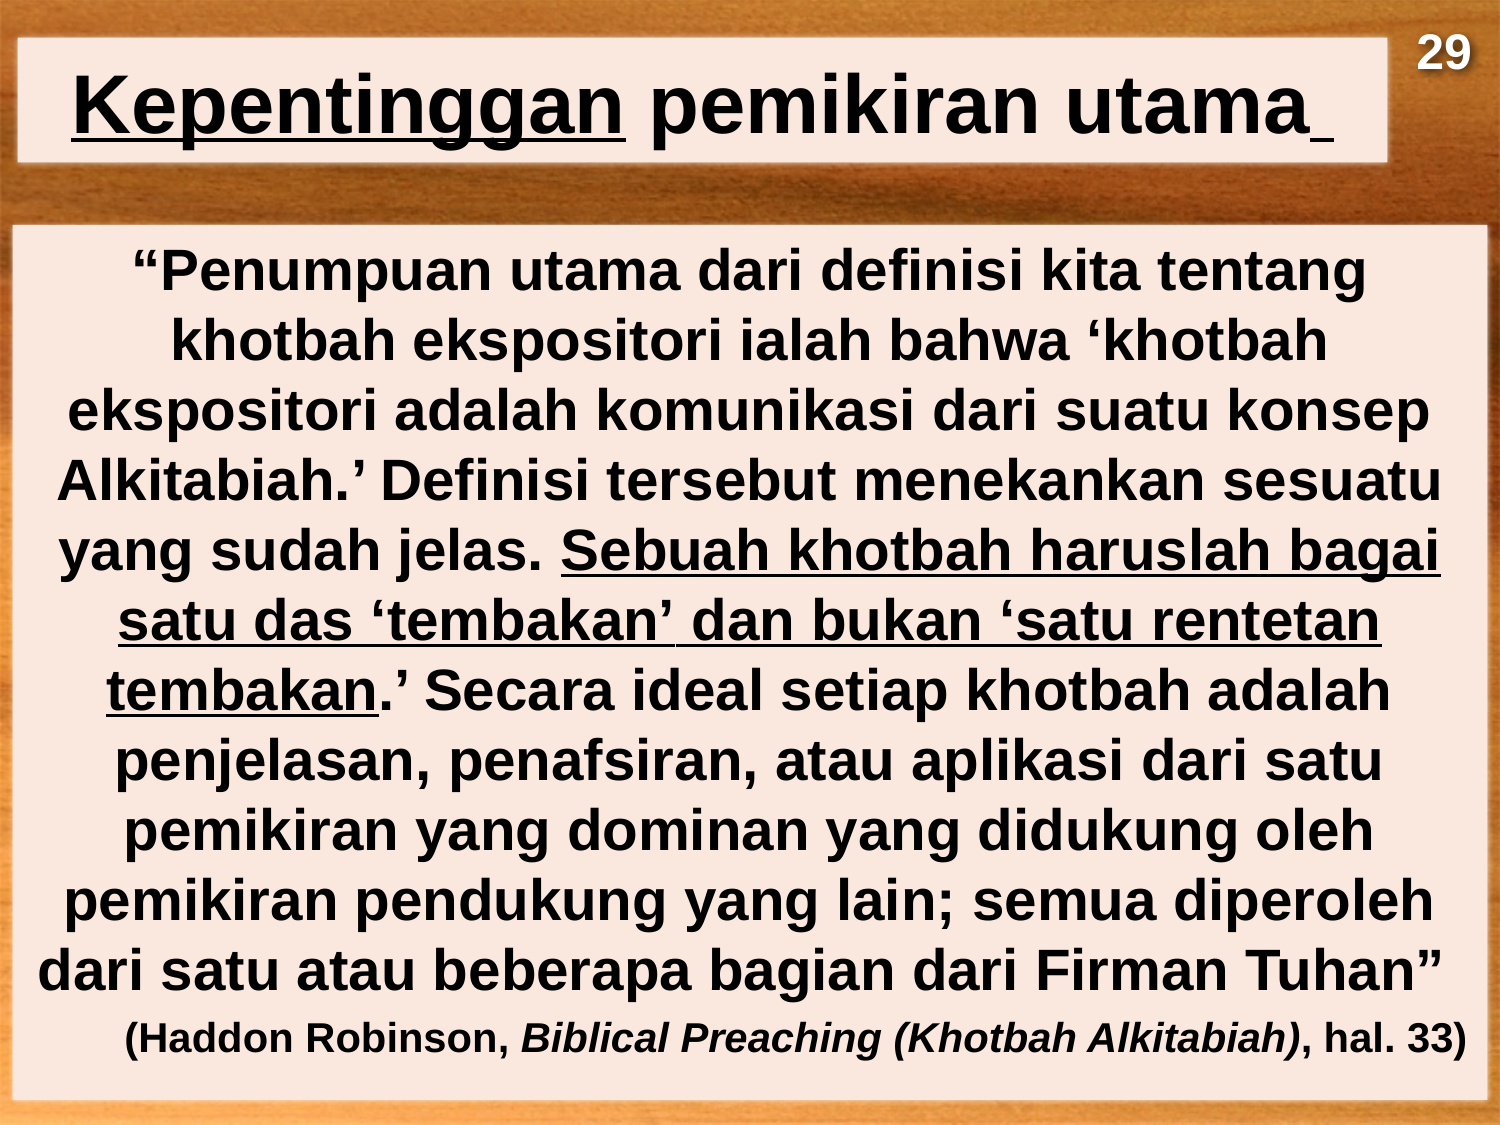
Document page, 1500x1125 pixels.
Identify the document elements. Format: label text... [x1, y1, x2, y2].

picture [0, 0, 1500, 1125]
title Kepentinggan pemikiran utama [17, 37, 1388, 163]
text_box 29 [1401, 12, 1488, 88]
subtitle “Penumpuan utama dari definisi kita tentang khotbah ekspositori ialah bahwa ‘khotbah ekspositori adalah komunikasi dari suatu konsep Alkitabiah.’ Definisi tersebut menekankan sesuatu yang sudah jelas. Sebuah khotbah haruslah bagai satu das ‘tembakan’ dan bukan ‘satu rentetan tembakan.’ Secara ideal setiap khotbah adalah penjelasan, penafsiran, atau aplikasi dari satu pemikiran yang dominan yang didukung oleh pemikiran pendukung yang lain; semua diperoleh dari satu atau beberapa bagian dari Firman Tuhan” (Haddon Robinson, Biblical Preaching (Khotbah Alkitabiah), hal. 33) [12, 224, 1488, 1100]
